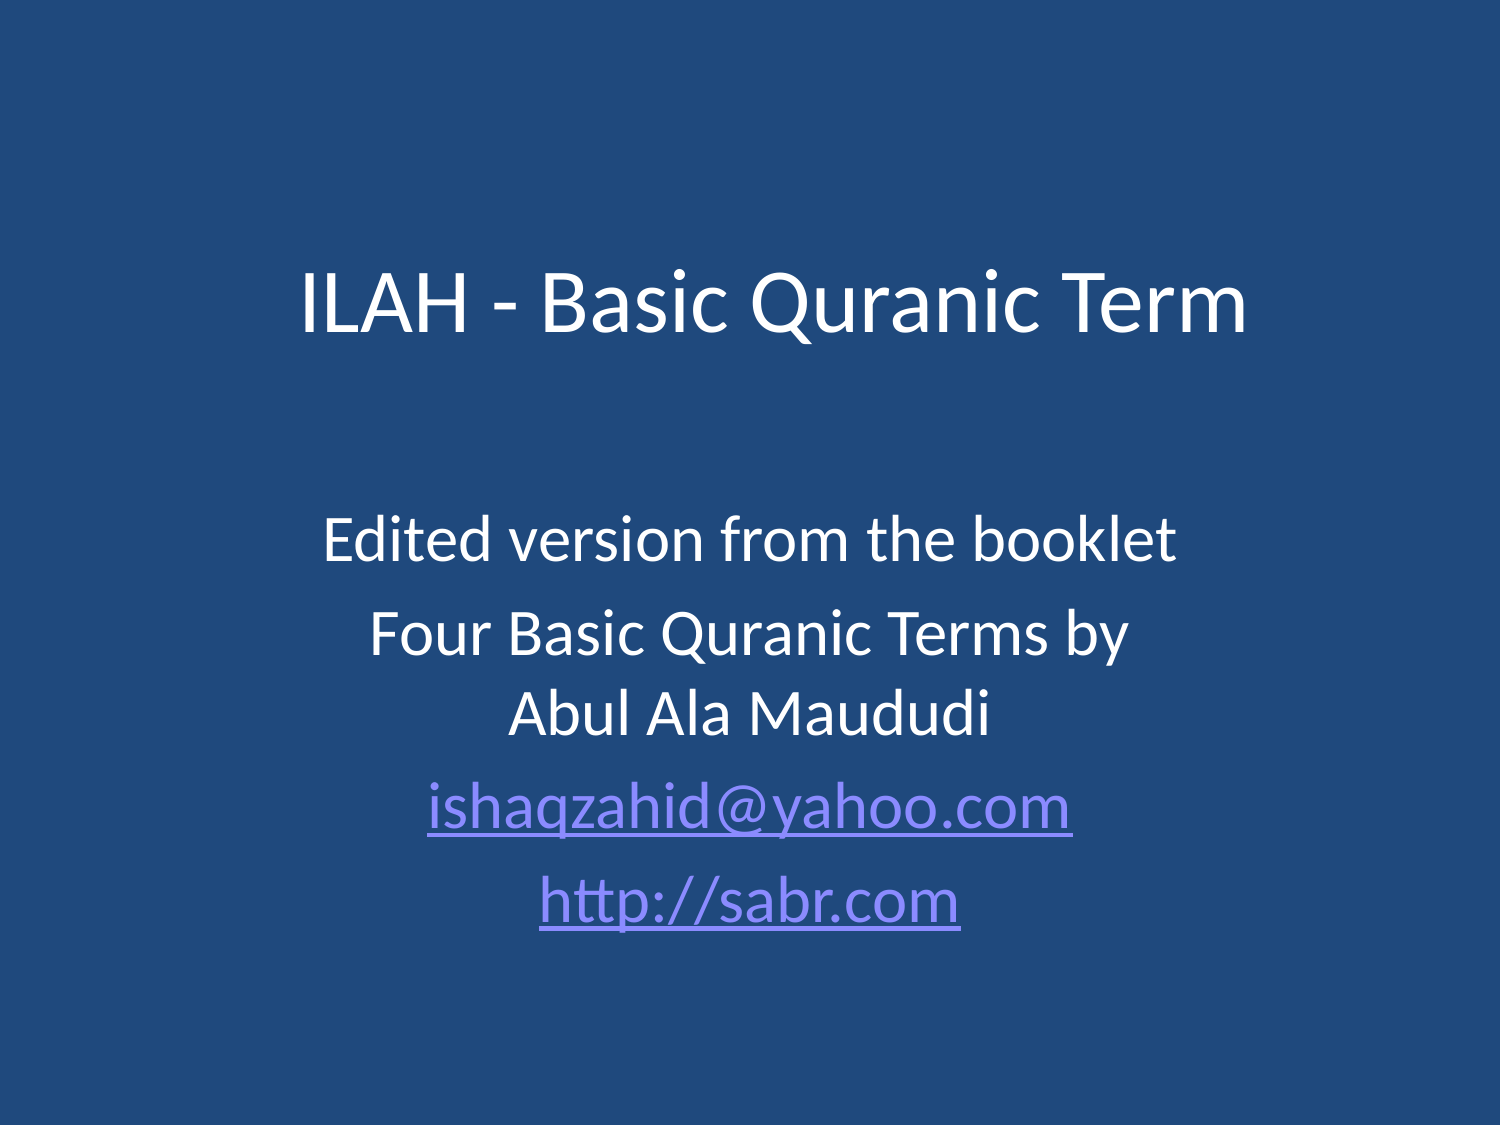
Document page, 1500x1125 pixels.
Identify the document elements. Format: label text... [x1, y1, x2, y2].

subtitle Edited version from the booklet Four Basic Quranic Terms by Abul Ala Maududi ishaqzahid@yahoo.com http://sabr.com [225, 487, 1275, 1063]
title ILAH - Basic Quranic Term [137, 174, 1413, 417]
